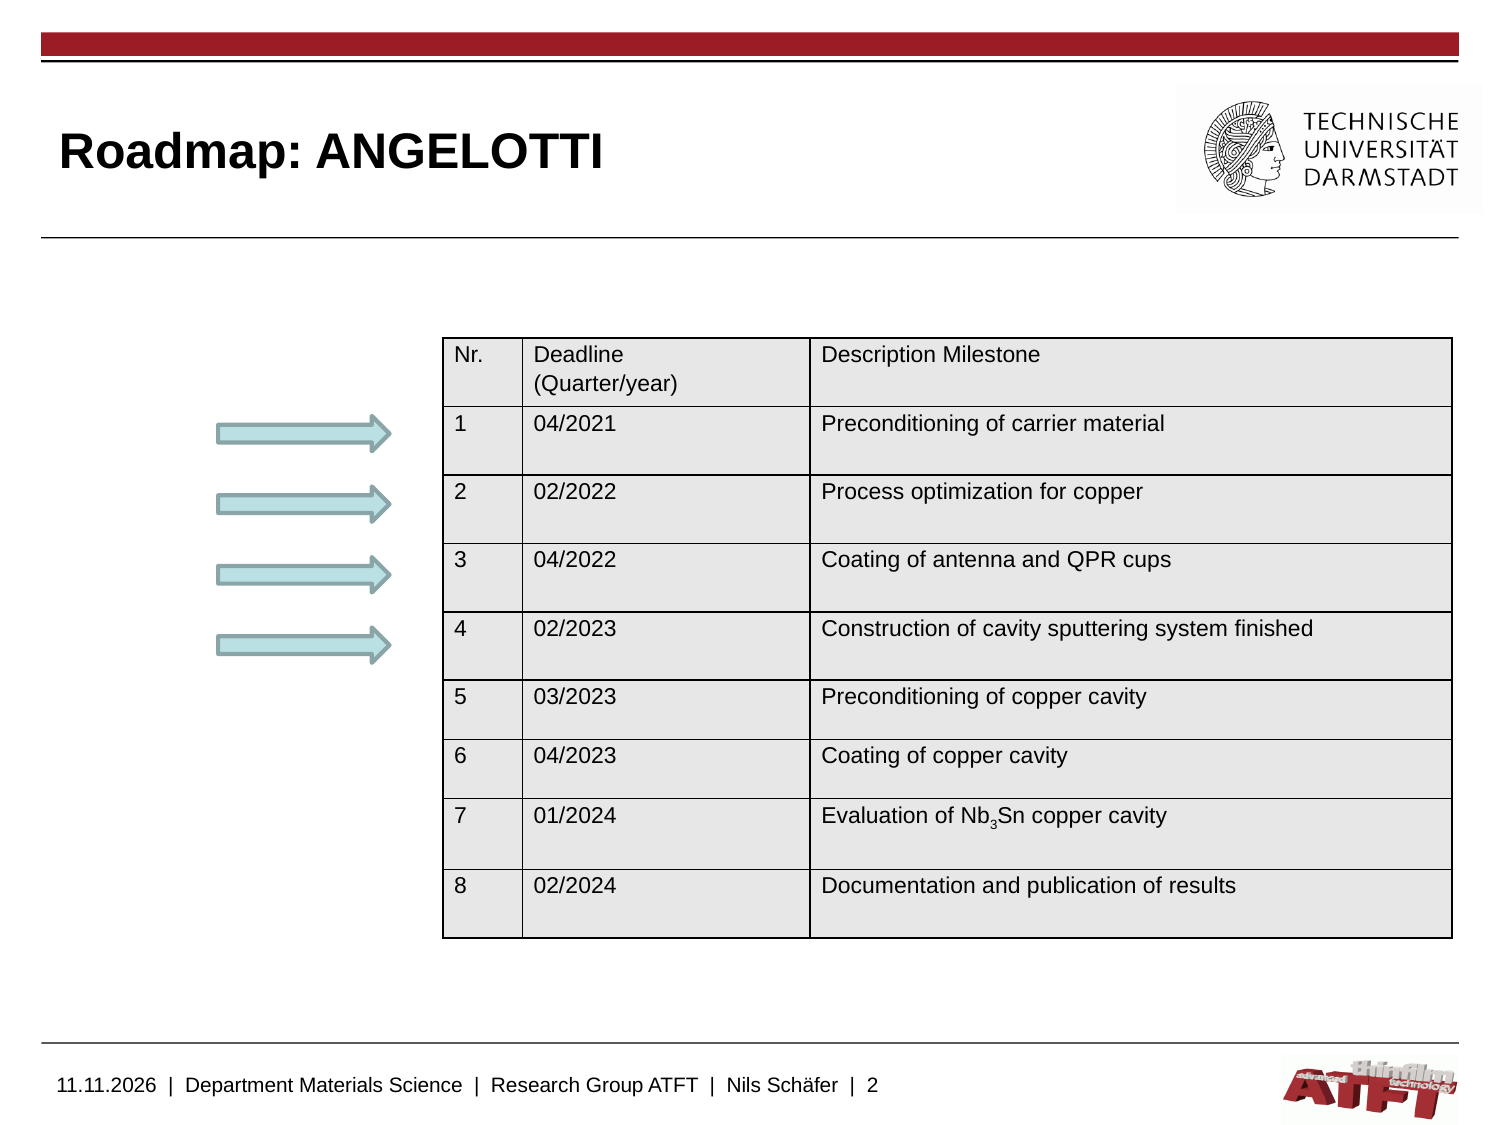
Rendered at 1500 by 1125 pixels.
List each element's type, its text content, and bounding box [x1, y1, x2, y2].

table_cell Evaluation of Nb3Sn copper cavity [811, 799, 1451, 869]
text_box [216, 555, 392, 595]
table_header Nr. [444, 339, 522, 406]
picture [1175, 84, 1483, 214]
table_cell 03/2023 [523, 681, 809, 739]
table_cell Coating of copper cavity [811, 740, 1451, 798]
picture [1281, 1054, 1459, 1125]
table_cell Preconditioning of copper cavity [811, 681, 1451, 739]
table_cell Documentation and publication of results [811, 870, 1451, 937]
table_cell Process optimization for copper [811, 476, 1451, 543]
table_cell 04/2021 [523, 407, 809, 474]
table_cell 7 [444, 799, 522, 869]
table_cell 4 [444, 613, 522, 679]
table_cell 1 [444, 407, 522, 474]
table_cell 02/2022 [523, 476, 809, 543]
table_cell 2 [444, 476, 522, 543]
table_cell 04/2023 [523, 740, 809, 798]
table_cell Preconditioning of carrier material [811, 407, 1451, 474]
table_cell 02/2023 [523, 613, 809, 679]
table_cell Construction of cavity sputtering system finished [811, 613, 1451, 679]
title Roadmap: ANGELOTTI [58, 79, 1149, 218]
table_cell 04/2022 [523, 544, 809, 611]
text_box [216, 413, 392, 454]
table_cell 3 [444, 544, 522, 611]
table_header Description Milestone [811, 339, 1451, 406]
table_cell 8 [444, 870, 522, 937]
table_cell 02/2024 [523, 870, 809, 937]
table_cell 01/2024 [523, 799, 809, 869]
text_box [216, 625, 392, 665]
table_cell 5 [444, 681, 522, 739]
table_cell 6 [444, 740, 522, 798]
table_header Deadline (Quarter/year) [523, 339, 809, 406]
table_cell Coating of antenna and QPR cups [811, 544, 1451, 611]
text_box [216, 484, 392, 524]
